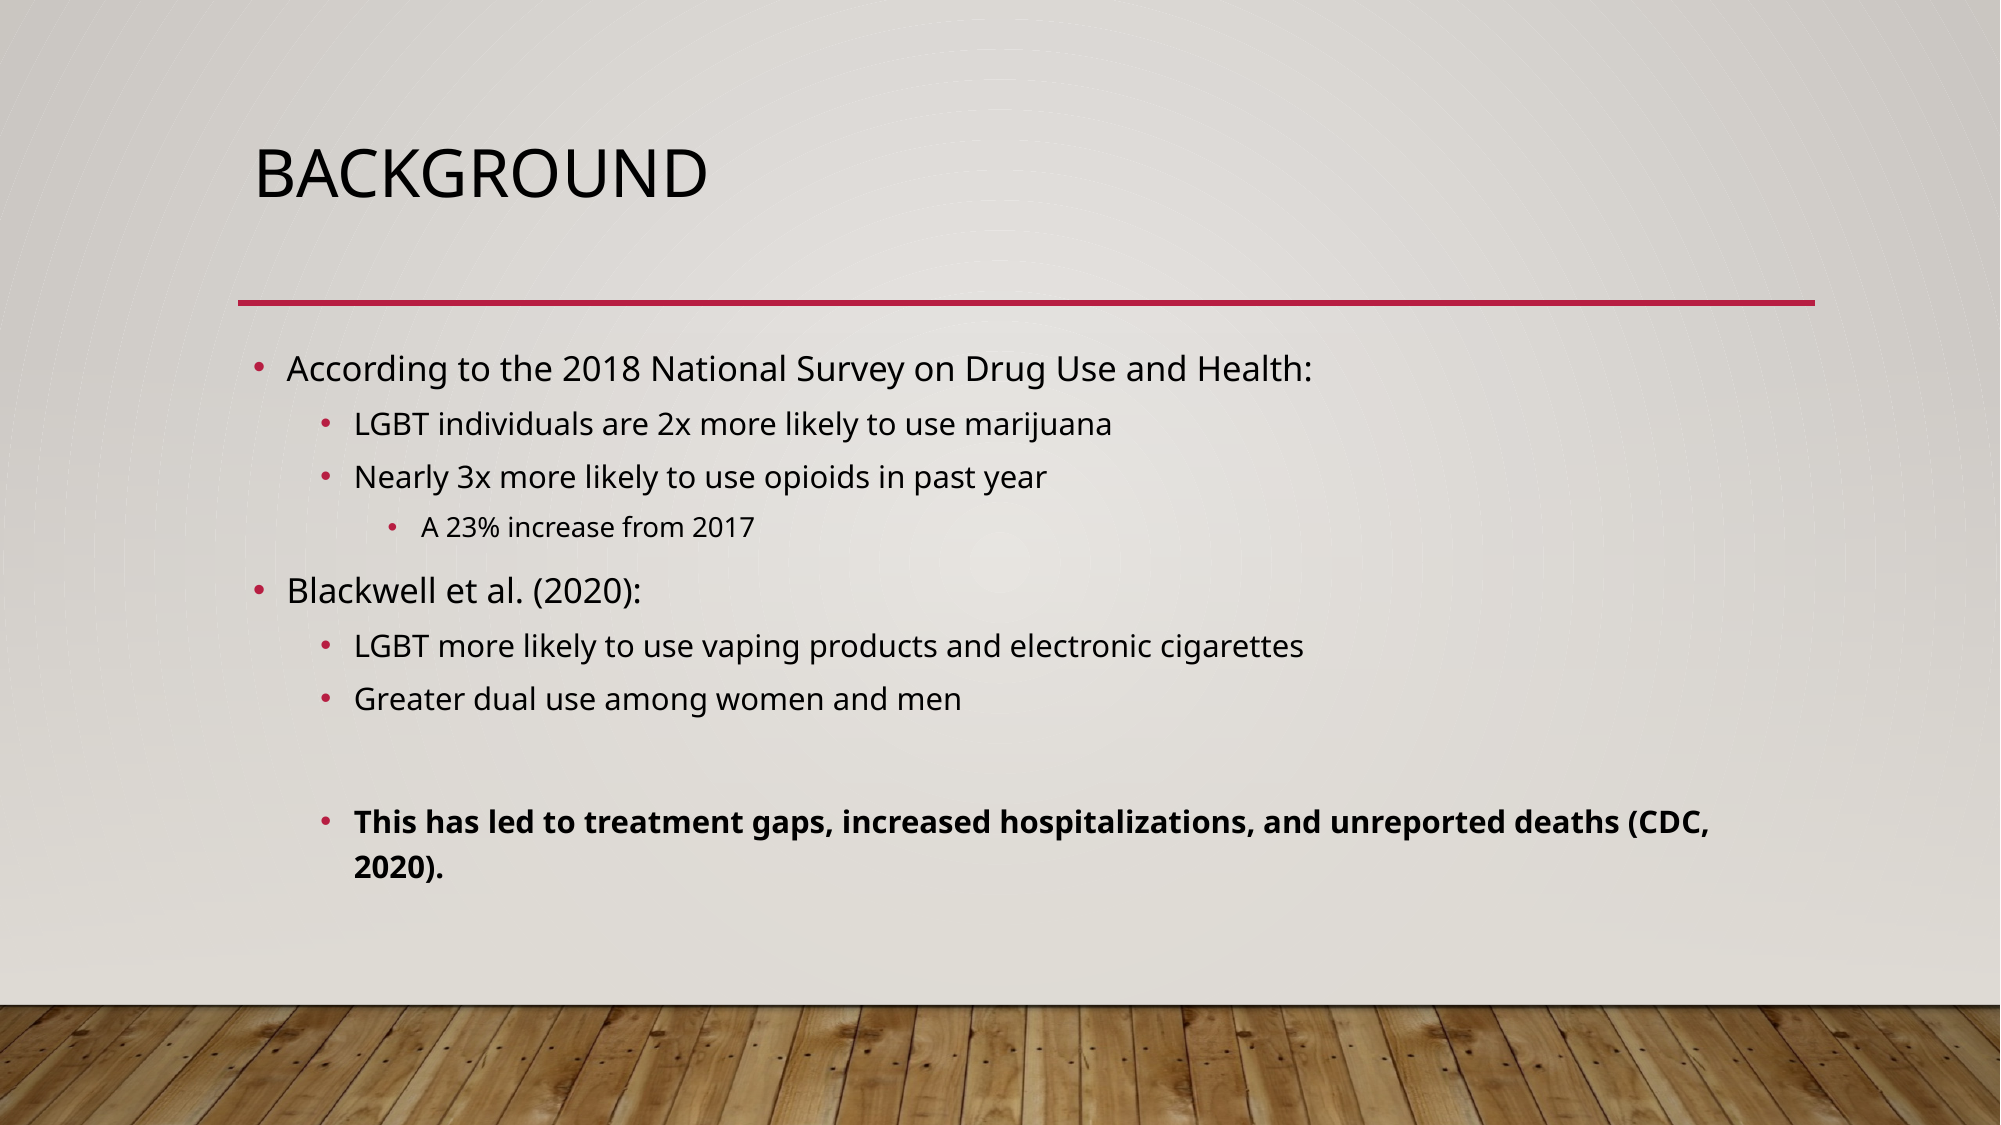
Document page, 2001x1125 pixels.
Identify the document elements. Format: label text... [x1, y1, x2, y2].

list According to the 2018 National Survey on Drug Use and Health: LGBT individuals are 2x more likely to use marijuana Nearly 3x more likely to use opioids in past year A 23% increase from 2017 Blackwell et al. (2020): LGBT more likely to use vaping products and electronic cigarettes Greater dual use among women and men This has led to treatment gaps, increased hospitalizations, and unreported deaths (CDC, 2020). [238, 330, 1814, 897]
picture [0, 1005, 2000, 1125]
title Background [238, 131, 1814, 305]
